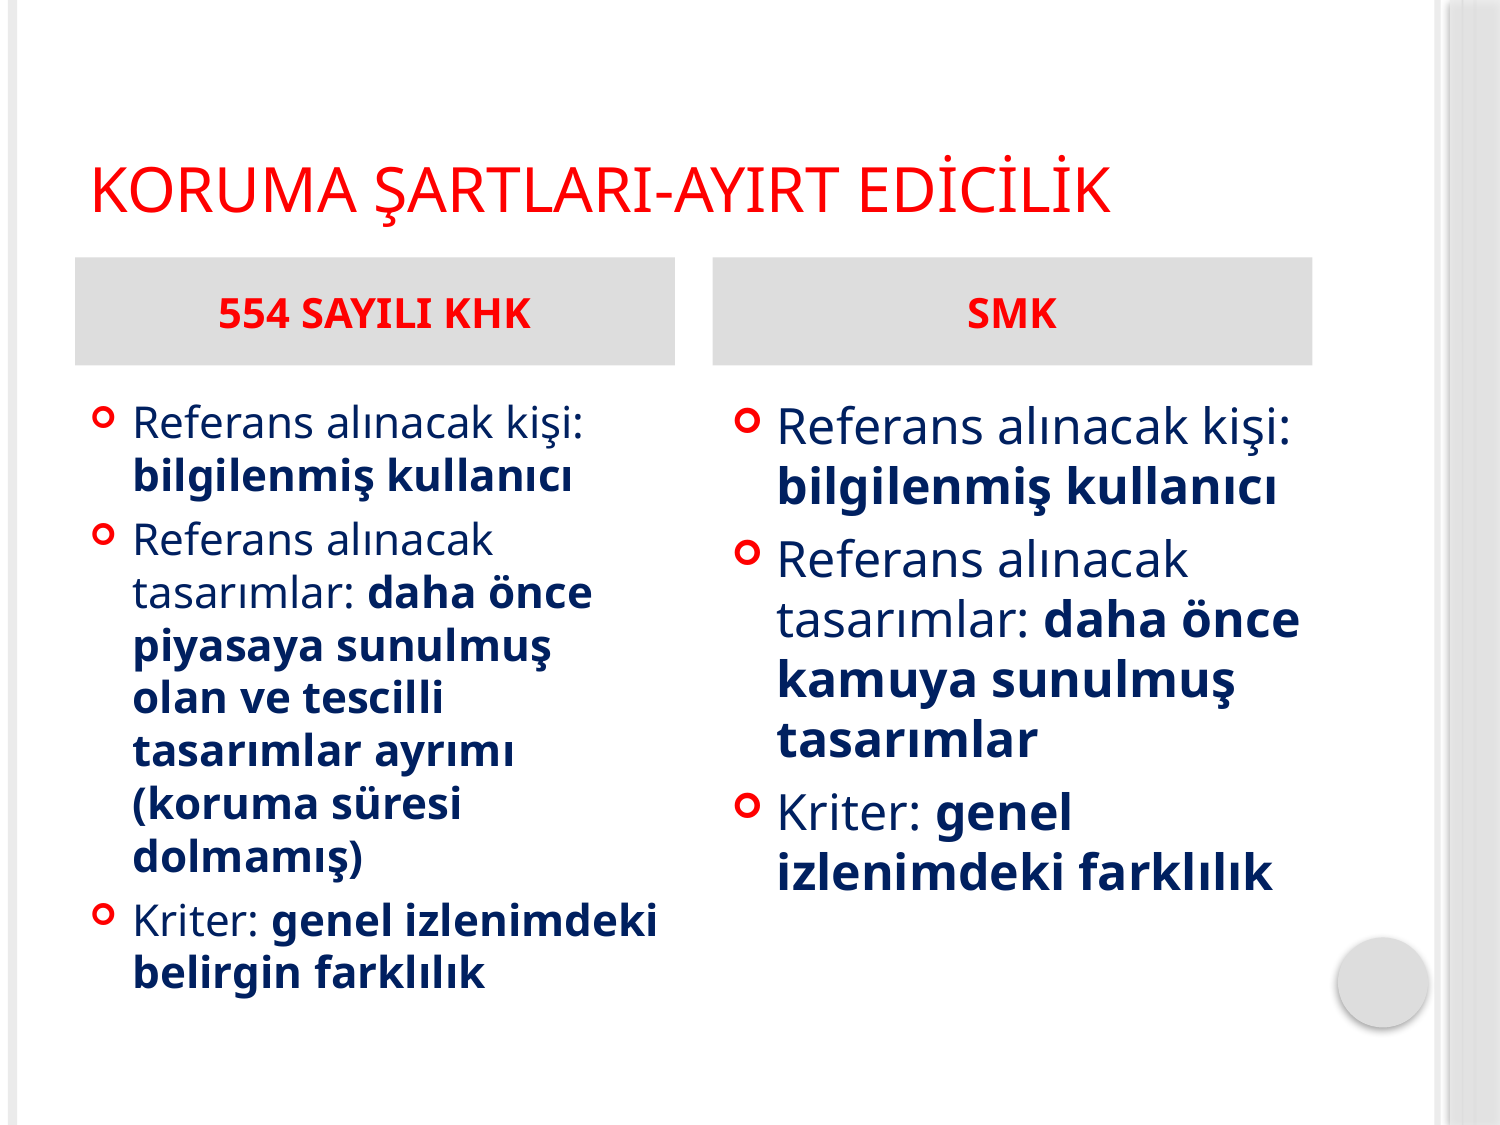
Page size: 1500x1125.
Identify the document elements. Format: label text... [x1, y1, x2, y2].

list SMK [712, 257, 1313, 366]
list Referans alınacak kişi: bilgilenmiş kullanıcı Referans alınacak tasarımlar: daha önce kamuya sunulmuş tasarımlar Kriter: genel izlenimdeki farklılık [717, 387, 1318, 1025]
list Referans alınacak kişi: bilgilenmiş kullanıcı Referans alınacak tasarımlar: daha önce piyasaya sunulmuş olan ve tescilli tasarımlar ayrımı (koruma süresi dolmamış) Kriter: genel izlenimdeki belirgin farklılık [75, 387, 675, 1025]
title Koruma Şartları-Ayırt Edicilik [75, 44, 1313, 233]
list 554 SAYILI KHK [75, 257, 675, 366]
